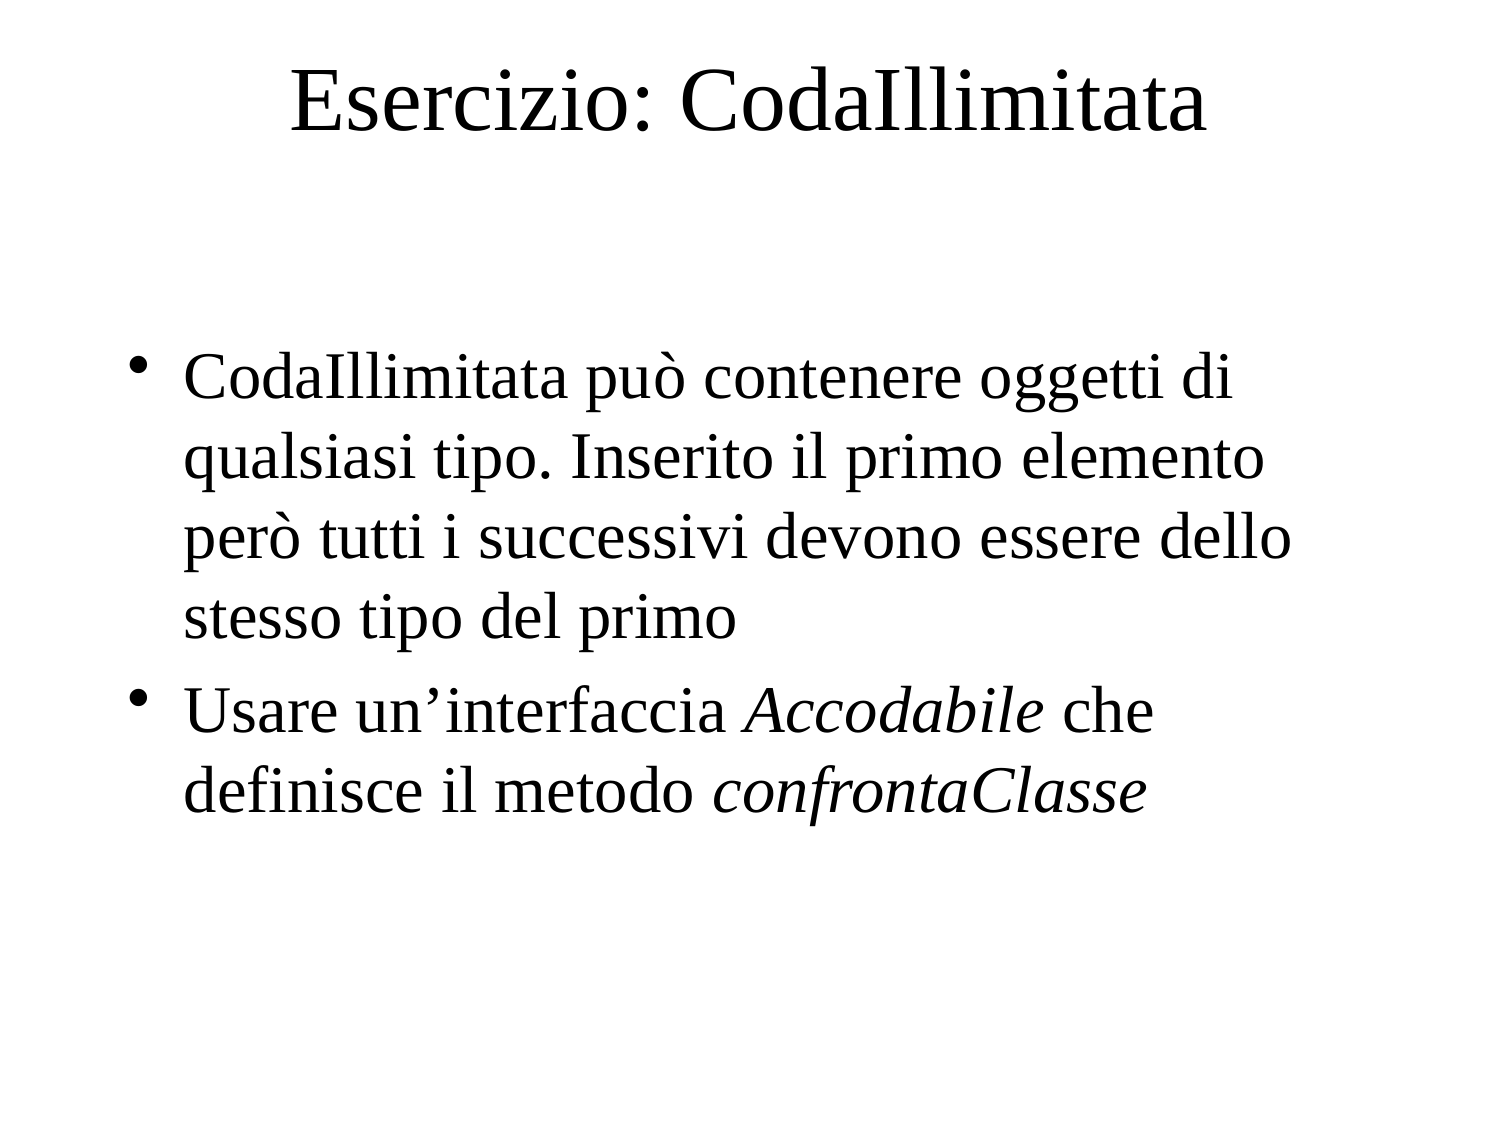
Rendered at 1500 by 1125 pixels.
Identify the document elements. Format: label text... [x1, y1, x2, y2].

text_box Esercizio: CodaIllimitata [112, 0, 1388, 188]
text_box CodaIllimitata può contenere oggetti di qualsiasi tipo. Inserito il primo elemento però tutti i successivi devono essere dello stesso tipo del primo Usare un’interfaccia Accodabile che definisce il metodo confrontaClasse [112, 324, 1388, 1000]
